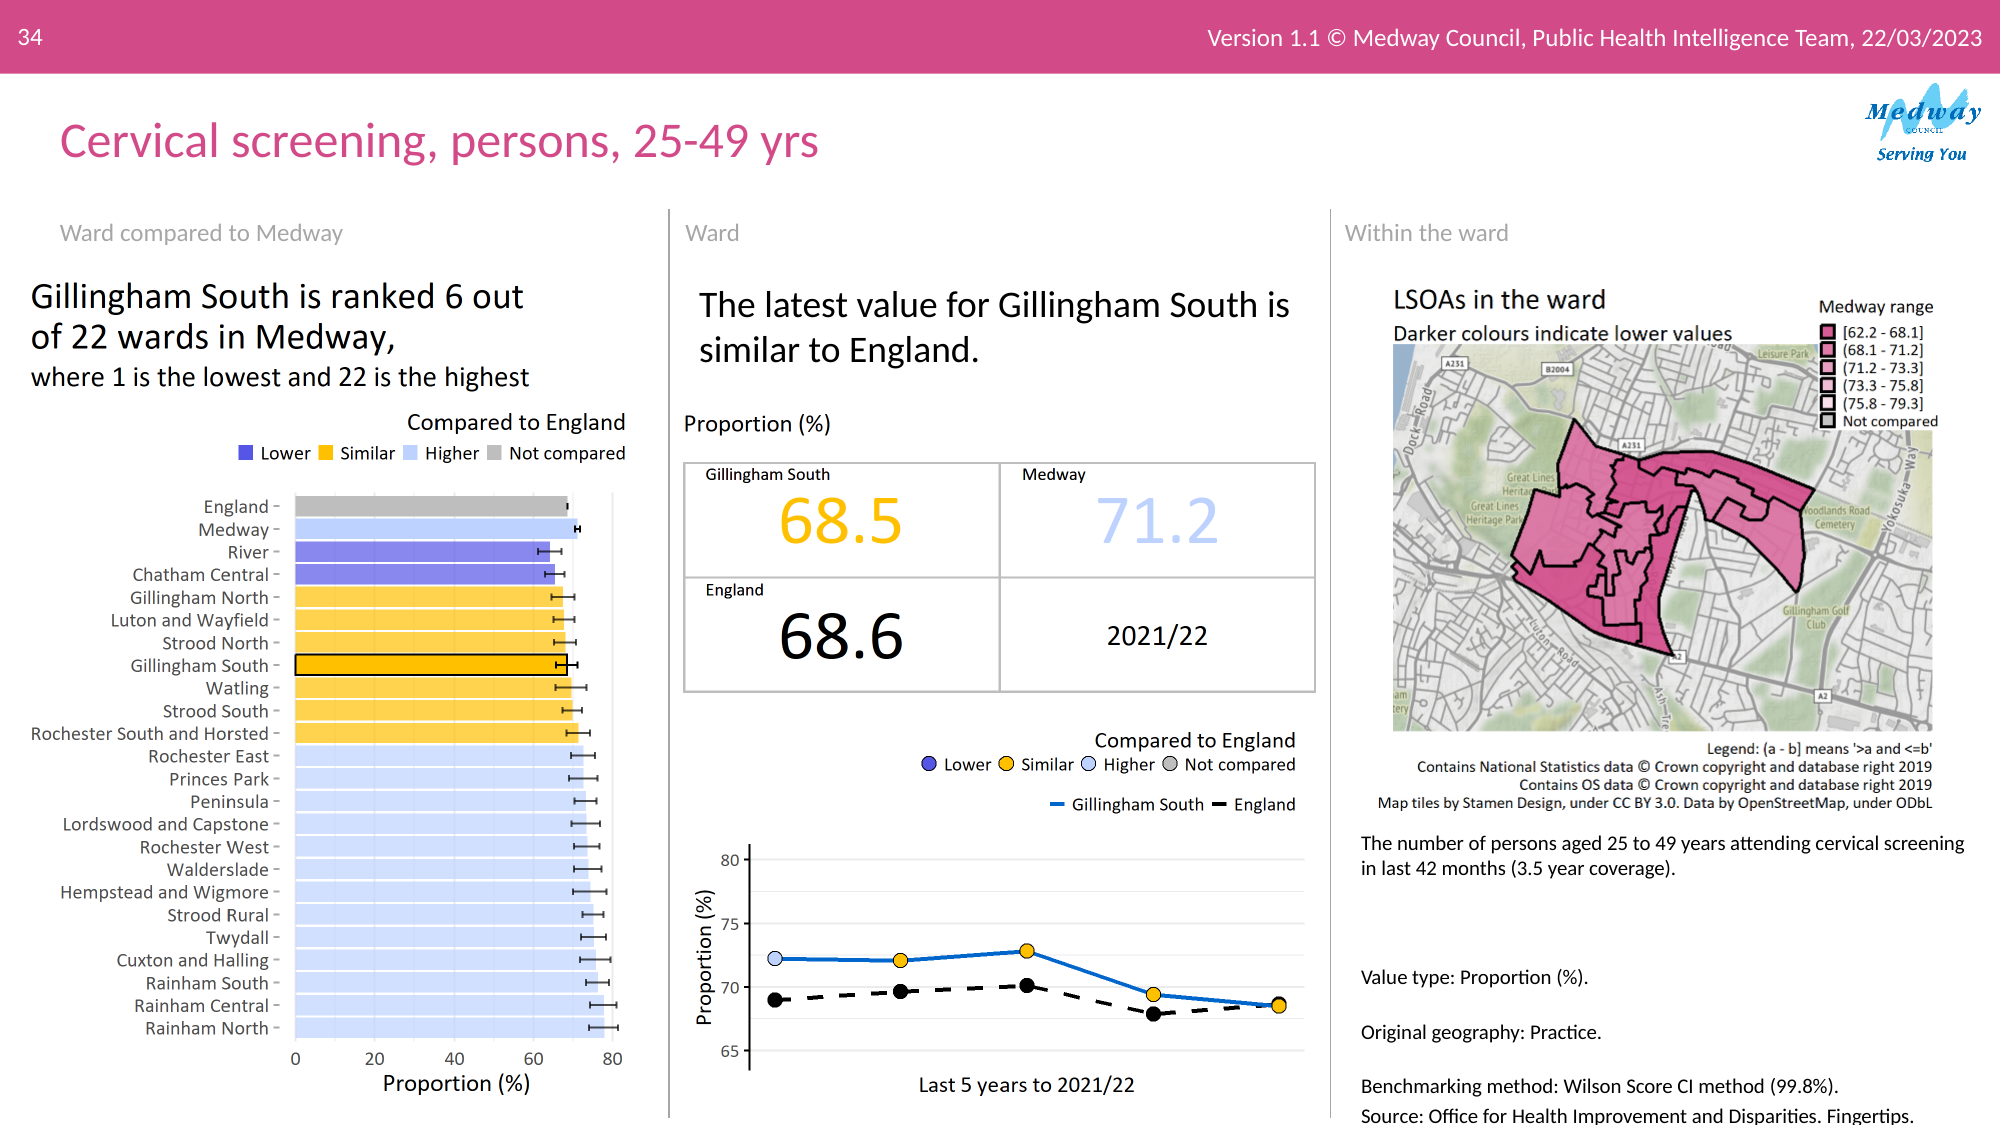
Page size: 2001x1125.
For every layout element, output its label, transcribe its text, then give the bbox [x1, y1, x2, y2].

picture [1866, 83, 1981, 162]
list Version 1.1 © Medway Council, Public Health Intelligence Team, 22/03/2023 [881, 2, 2000, 72]
slide_number 34 [2, 5, 239, 66]
title Cervical screening, persons, 25-49 yrs [45, 83, 1866, 191]
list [683, 403, 1316, 693]
list The latest value for Gillingham South is similar to England. [684, 272, 1316, 386]
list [1345, 278, 1981, 811]
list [19, 271, 646, 1107]
list The number of persons aged 25 to 49 years attending cervical screening in last 42 months (3.5 year coverage). Value type: Proportion (%). Original geography: Practice. Benchmarking method: Wilson Score CI method (99.8%). Source: Office for Health Improvement and Disparities. Fingertips. Indicator ID: 93725. [1346, 822, 1981, 1106]
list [683, 710, 1316, 1107]
